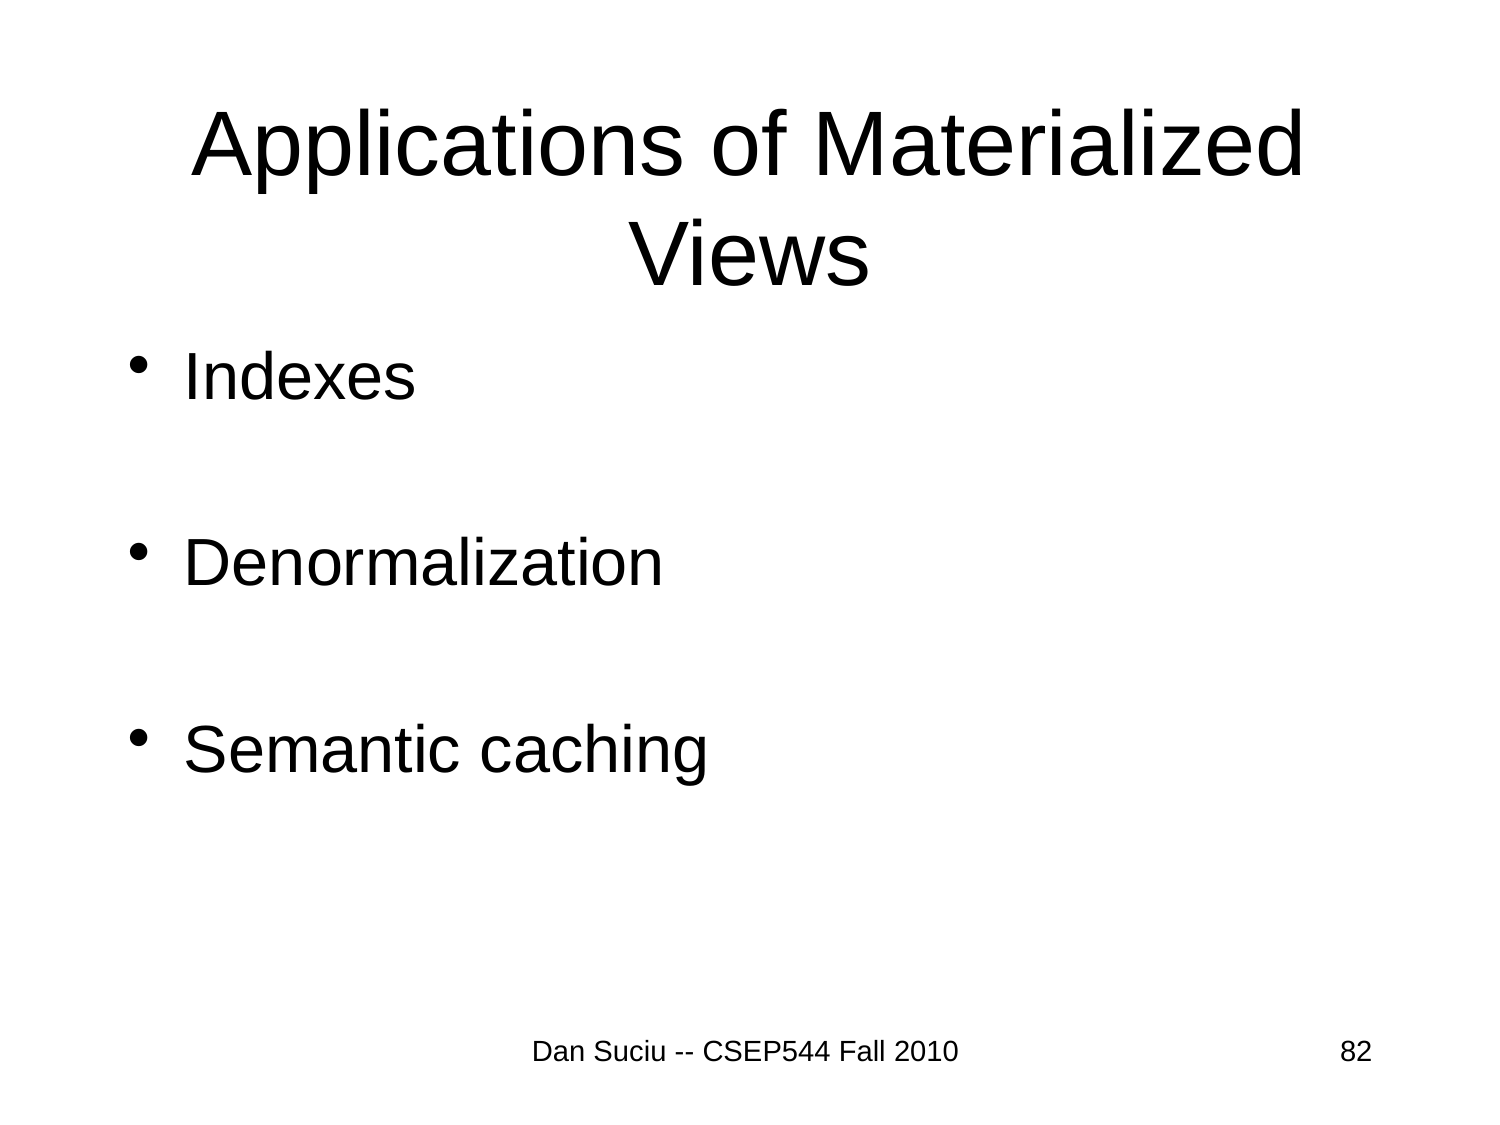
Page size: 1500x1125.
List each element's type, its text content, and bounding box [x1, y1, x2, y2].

list Indexes Denormalization Semantic caching [112, 324, 1388, 1001]
footer Dan Suciu -- CSEP544 Fall 2010 [512, 1024, 988, 1101]
slide_number 82 [1074, 1024, 1388, 1101]
title Applications of Materialized Views [112, 99, 1388, 288]
